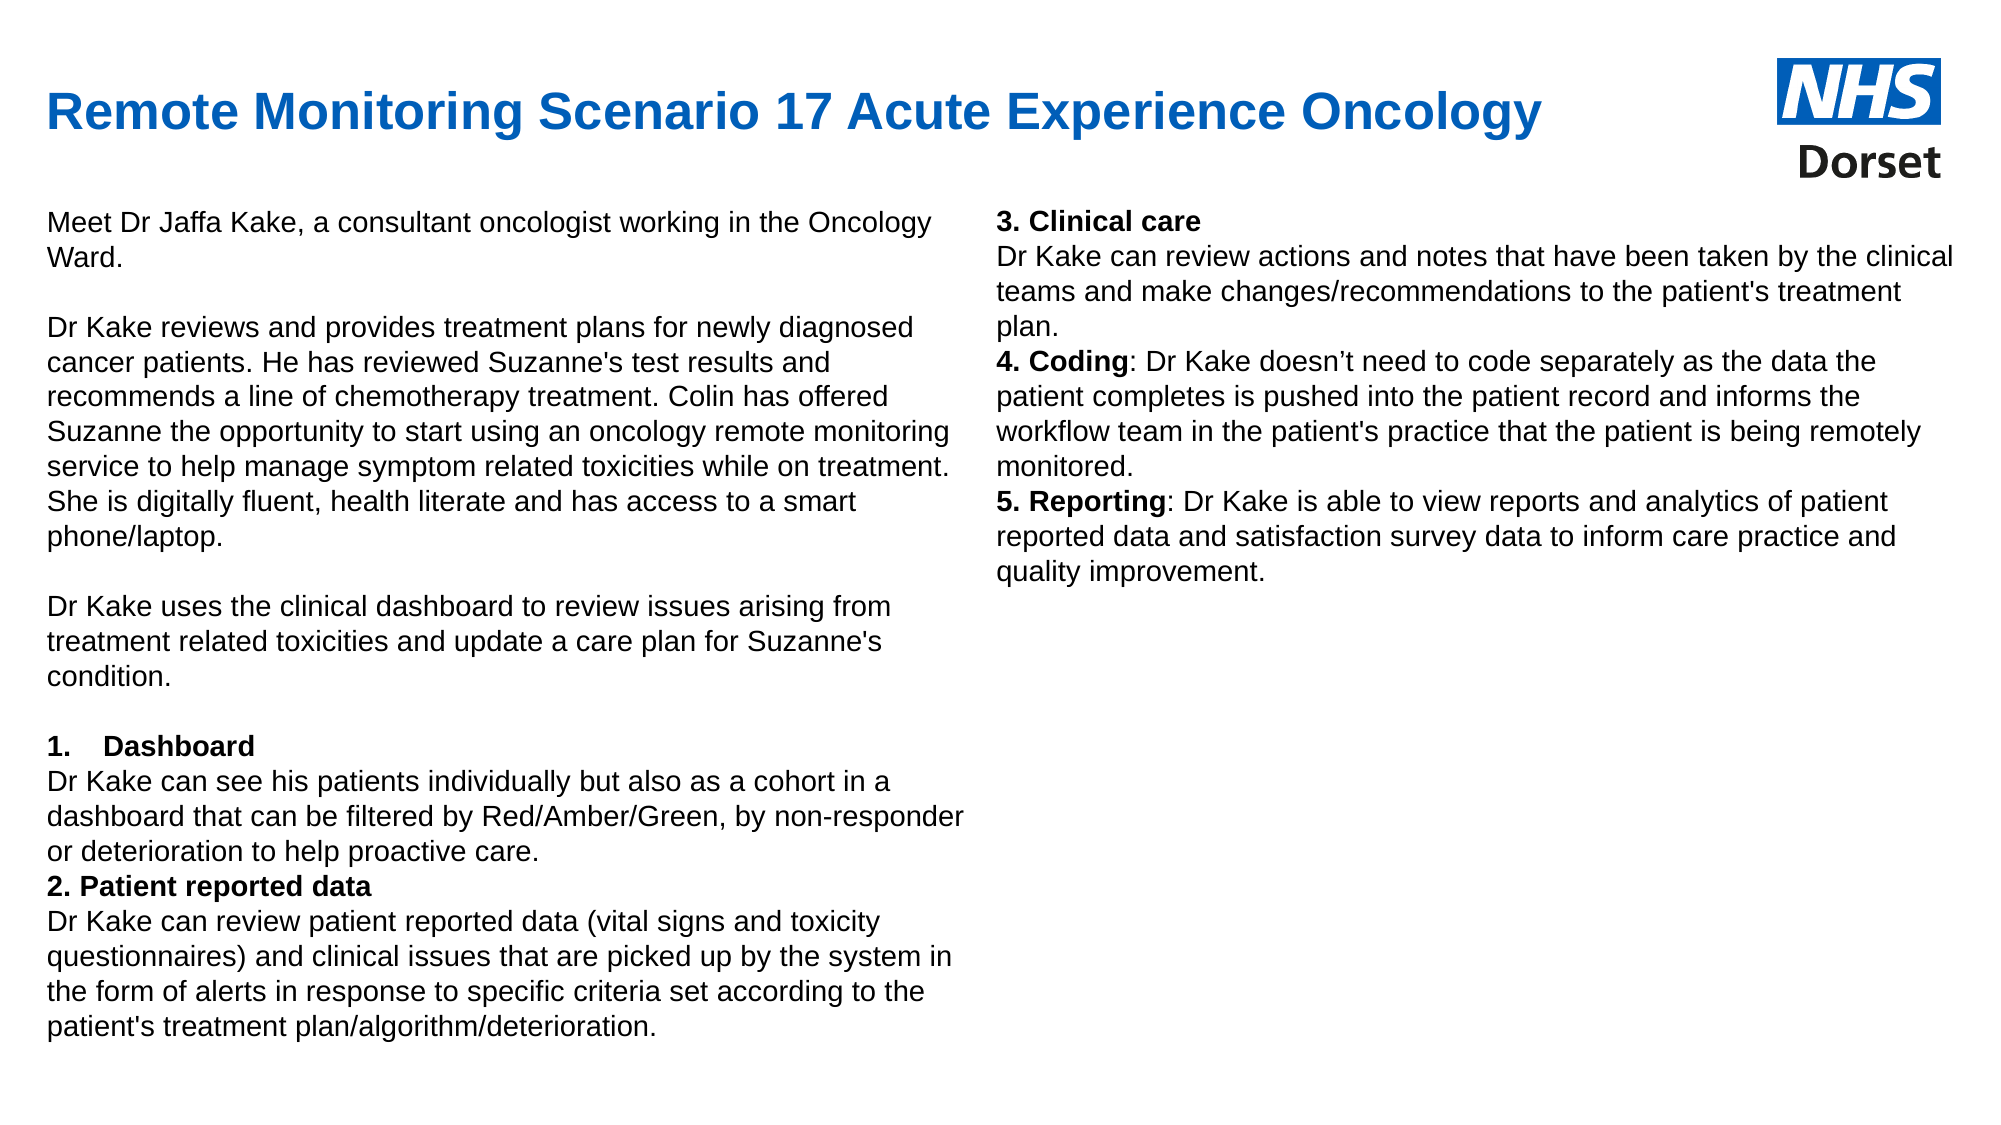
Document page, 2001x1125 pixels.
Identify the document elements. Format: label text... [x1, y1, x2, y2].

picture [1777, 58, 1941, 178]
title Remote Monitoring Scenario 17 Acute Experience Oncology [31, 54, 1704, 172]
text_box 3. Clinical care Dr Kake can review actions and notes that have been taken by the clinical teams and make changes/recommendations to the patient's treatment plan. 4. Coding: Dr Kake doesn’t need to code separately as the data the patient completes is pushed into the patient record and informs the workflow team in the patient's practice that the patient is being remotely monitored. 5. Reporting: Dr Kake is able to view reports and analytics of patient reported data and satisfaction survey data to inform care practice and quality improvement. [981, 195, 1975, 595]
text_box Meet Dr Jaffa Kake, a consultant oncologist working in the Oncology Ward. Dr Kake reviews and provides treatment plans for newly diagnosed cancer patients. He has reviewed Suzanne's test results and recommends a line of chemotherapy treatment. Colin has offered Suzanne the opportunity to start using an oncology remote monitoring service to help manage symptom related toxicities while on treatment. She is digitally fluent, health literate and has access to a smart phone/laptop. Dr Kake uses the clinical dashboard to review issues arising from treatment related toxicities and update a care plan for Suzanne's condition. Dashboard Dr Kake can see his patients individually but also as a cohort in a dashboard that can be filtered by Red/Amber/Green, by non-responder or deterioration to help proactive care. 2. Patient reported data Dr Kake can review patient reported data (vital signs and toxicity questionnaires) and clinical issues that are picked up by the system in the form of alerts in response to specific criteria set according to the patient's treatment plan/algorithm/deterioration. [31, 195, 982, 1085]
